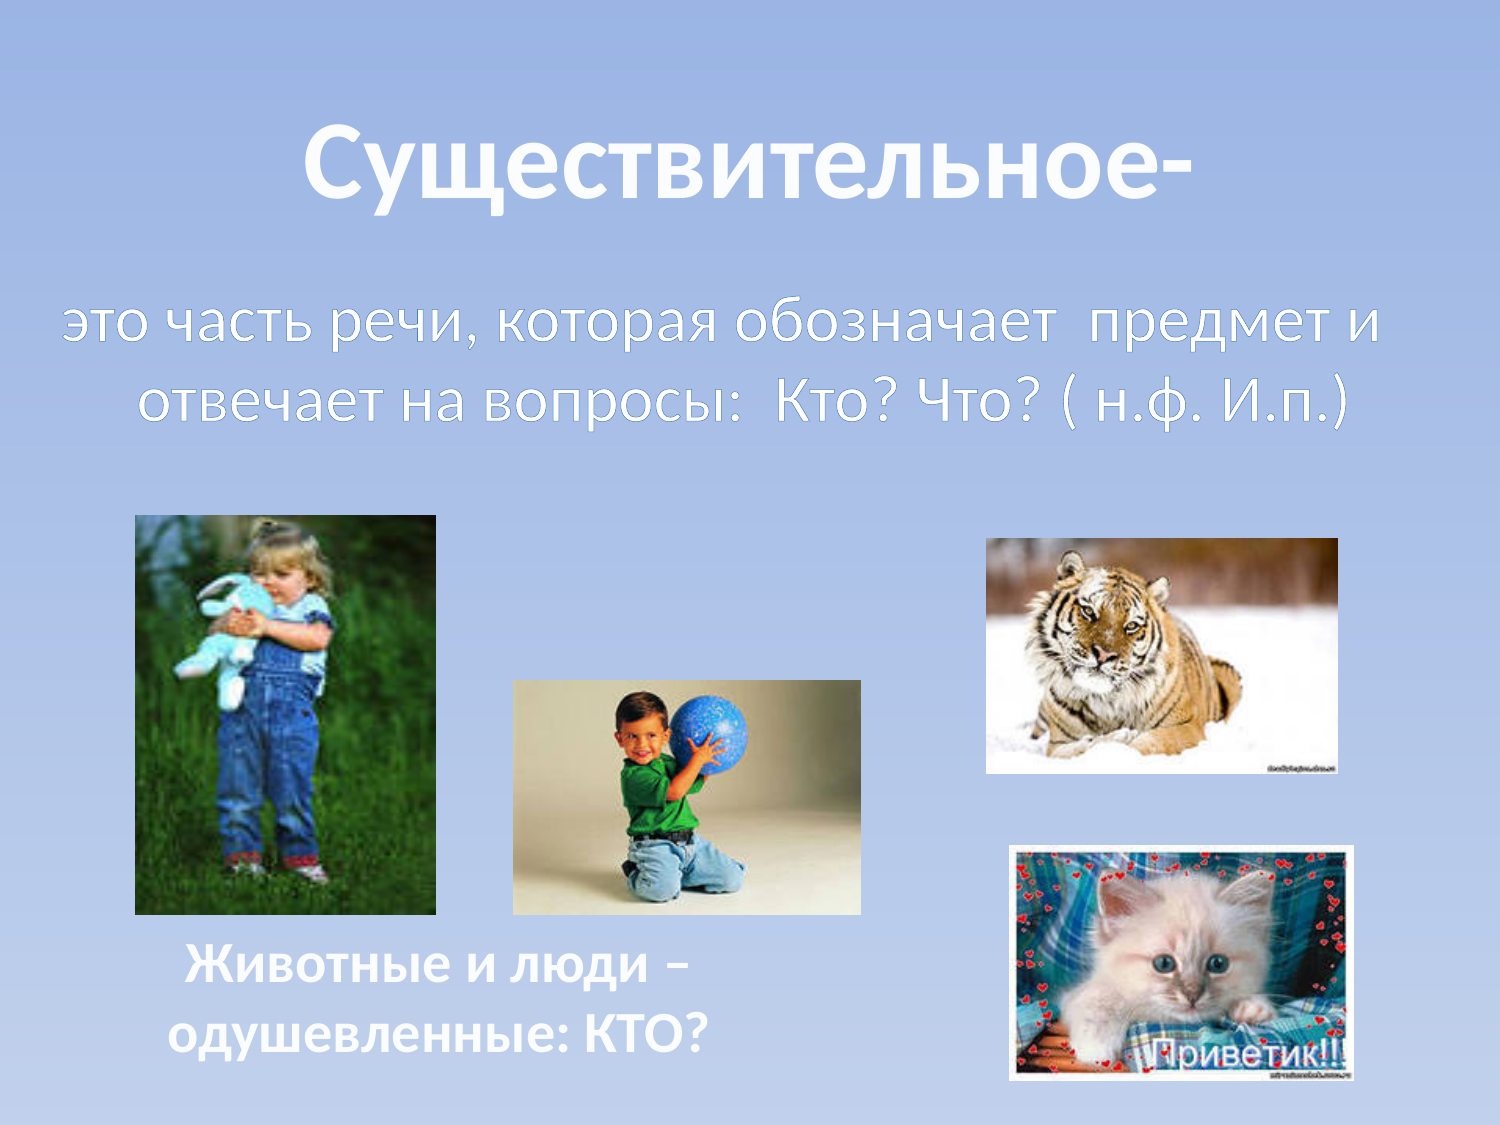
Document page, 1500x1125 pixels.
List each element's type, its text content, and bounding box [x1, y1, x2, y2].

picture [513, 680, 861, 916]
picture [1009, 845, 1354, 1081]
text_box Существительное- [112, 78, 1388, 267]
text_box Животные и люди – одушевленные: КТО? [76, 916, 802, 1072]
picture [985, 538, 1338, 774]
picture [135, 514, 436, 916]
text_box это часть речи, которая обозначает предмет и отвечает на вопросы: Кто? Что? ( н.ф. И.п.) [17, 267, 1471, 442]
